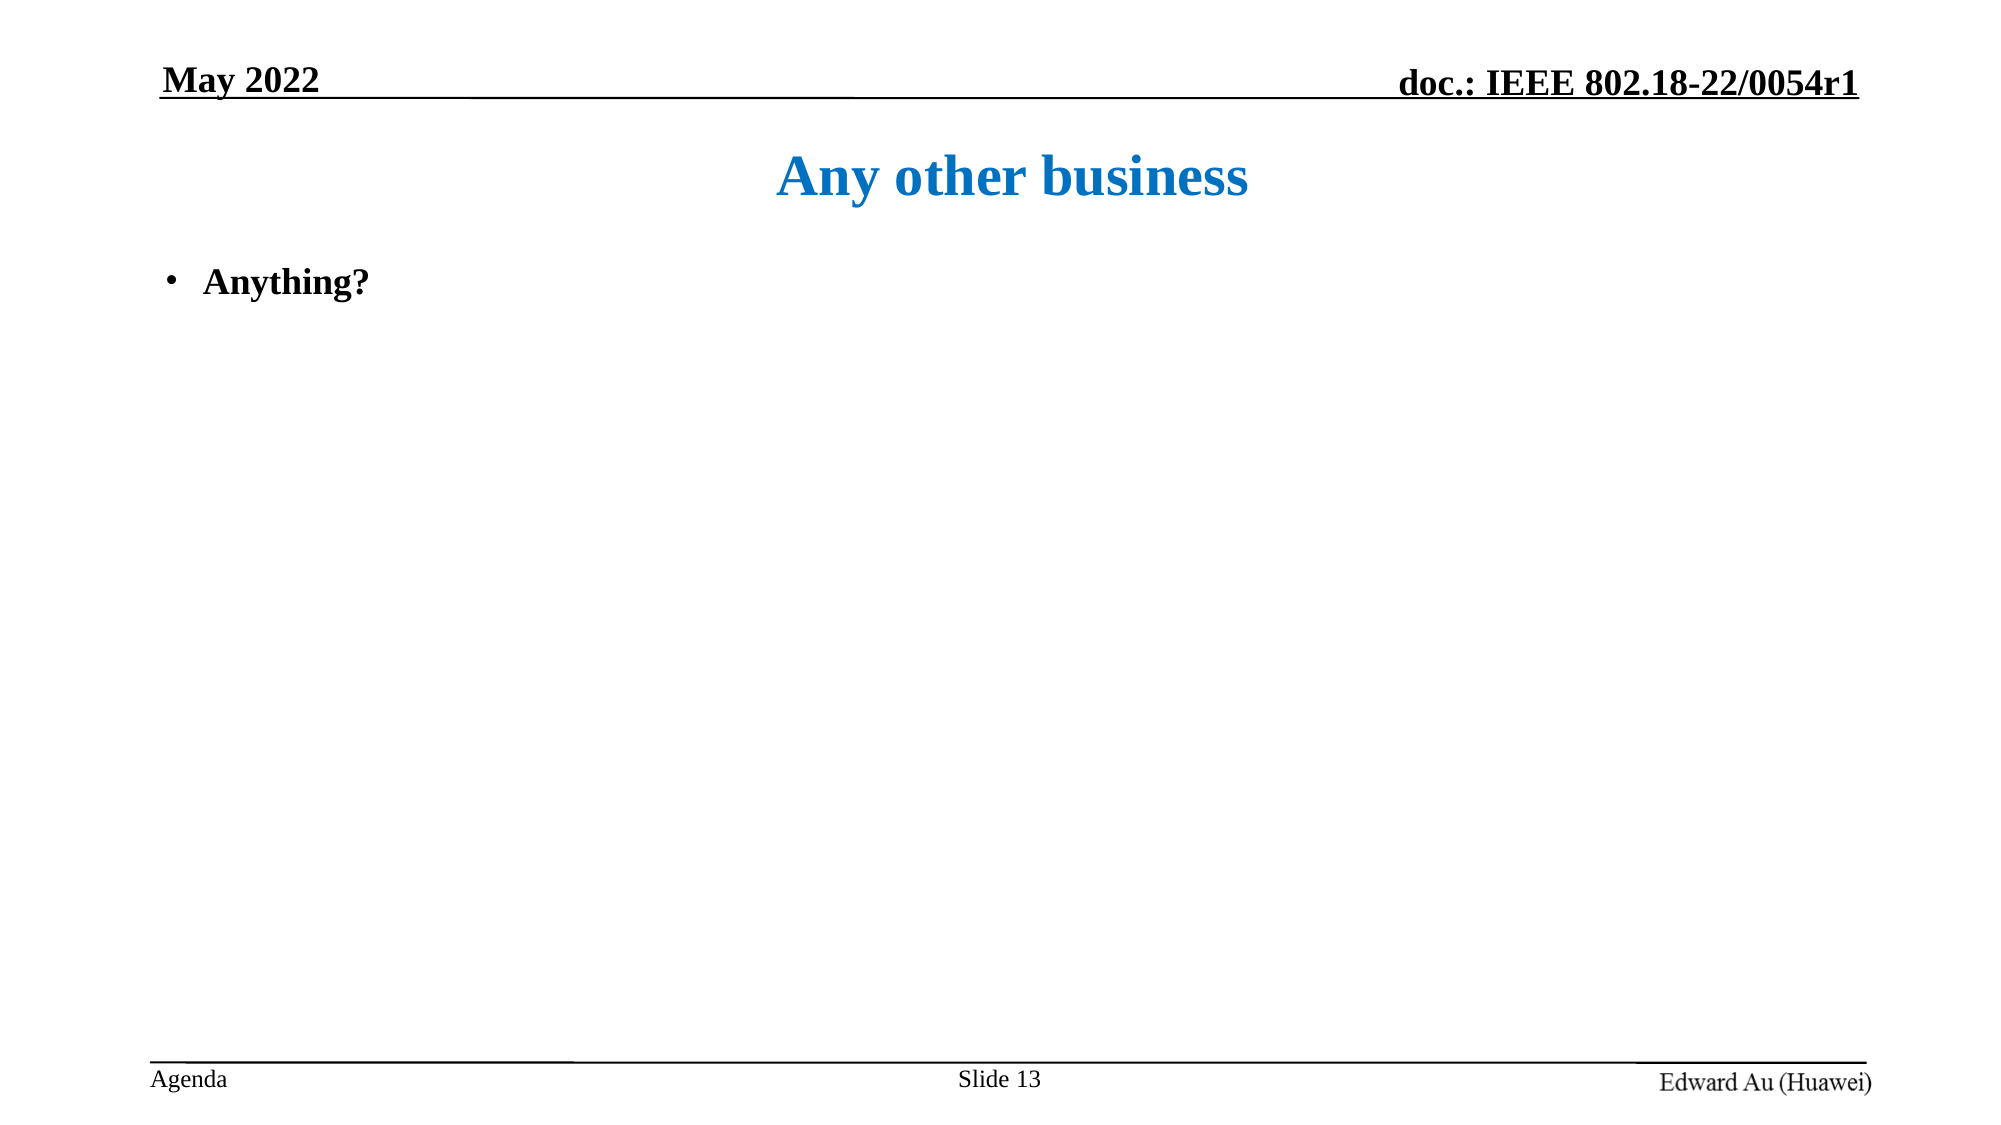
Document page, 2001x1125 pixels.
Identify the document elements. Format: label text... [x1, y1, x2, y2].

picture [1174, 1058, 1887, 1113]
list Anything? [149, 249, 1869, 925]
slide_number Slide 13 [933, 1061, 1067, 1123]
title Any other business [162, 99, 1864, 246]
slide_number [162, 54, 663, 99]
